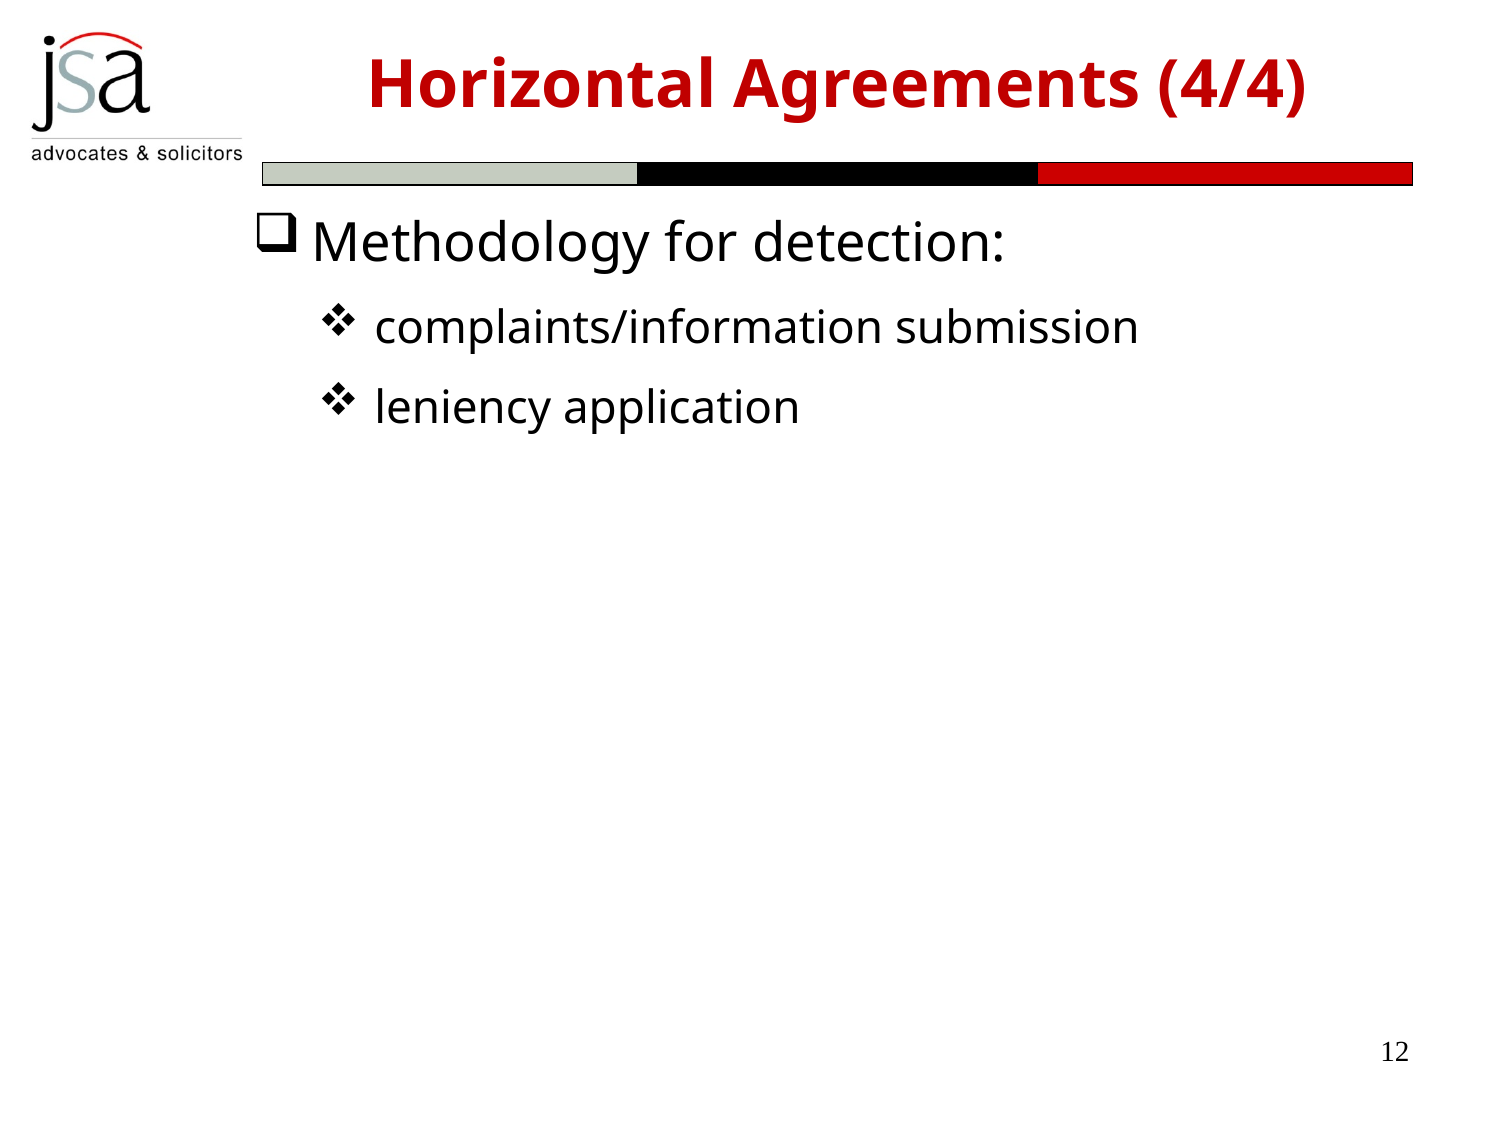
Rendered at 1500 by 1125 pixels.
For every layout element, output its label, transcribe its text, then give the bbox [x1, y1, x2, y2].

list Methodology for detection: complaints/information submission leniency application [237, 199, 1413, 1076]
picture [29, 30, 243, 163]
title Horizontal Agreements (4/4) [262, 12, 1413, 151]
slide_number 12 [1074, 1024, 1426, 1103]
